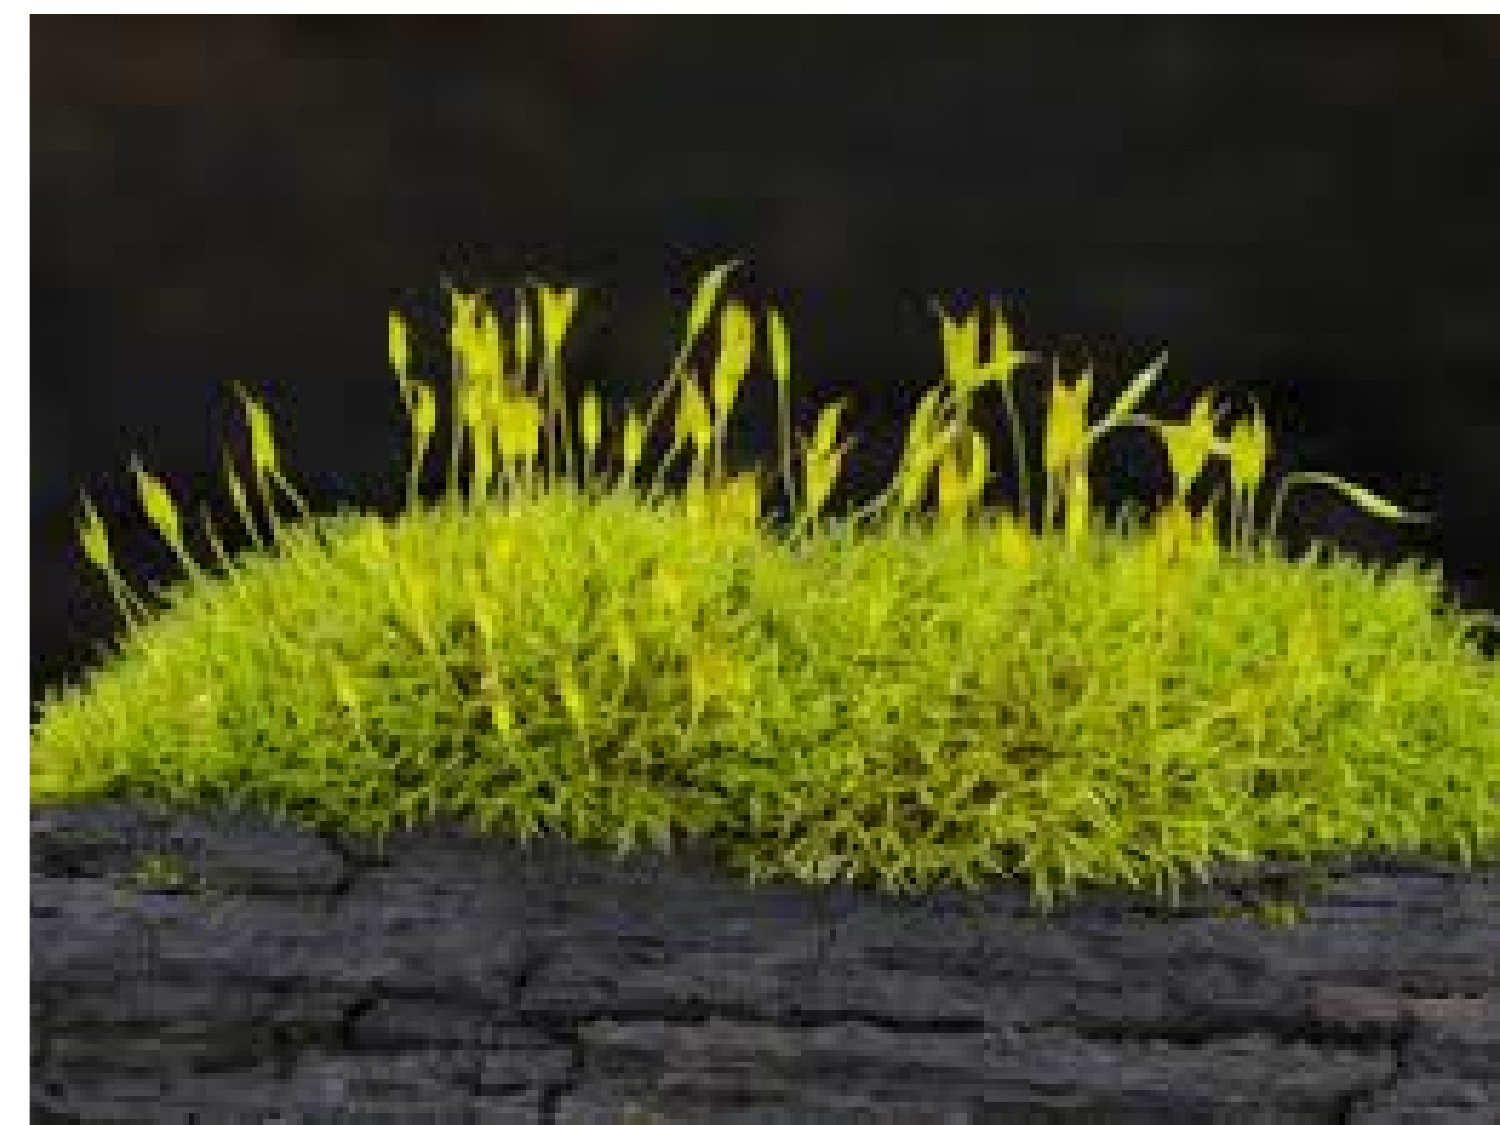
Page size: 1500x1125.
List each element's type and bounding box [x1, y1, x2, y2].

list [29, 14, 1500, 1125]
